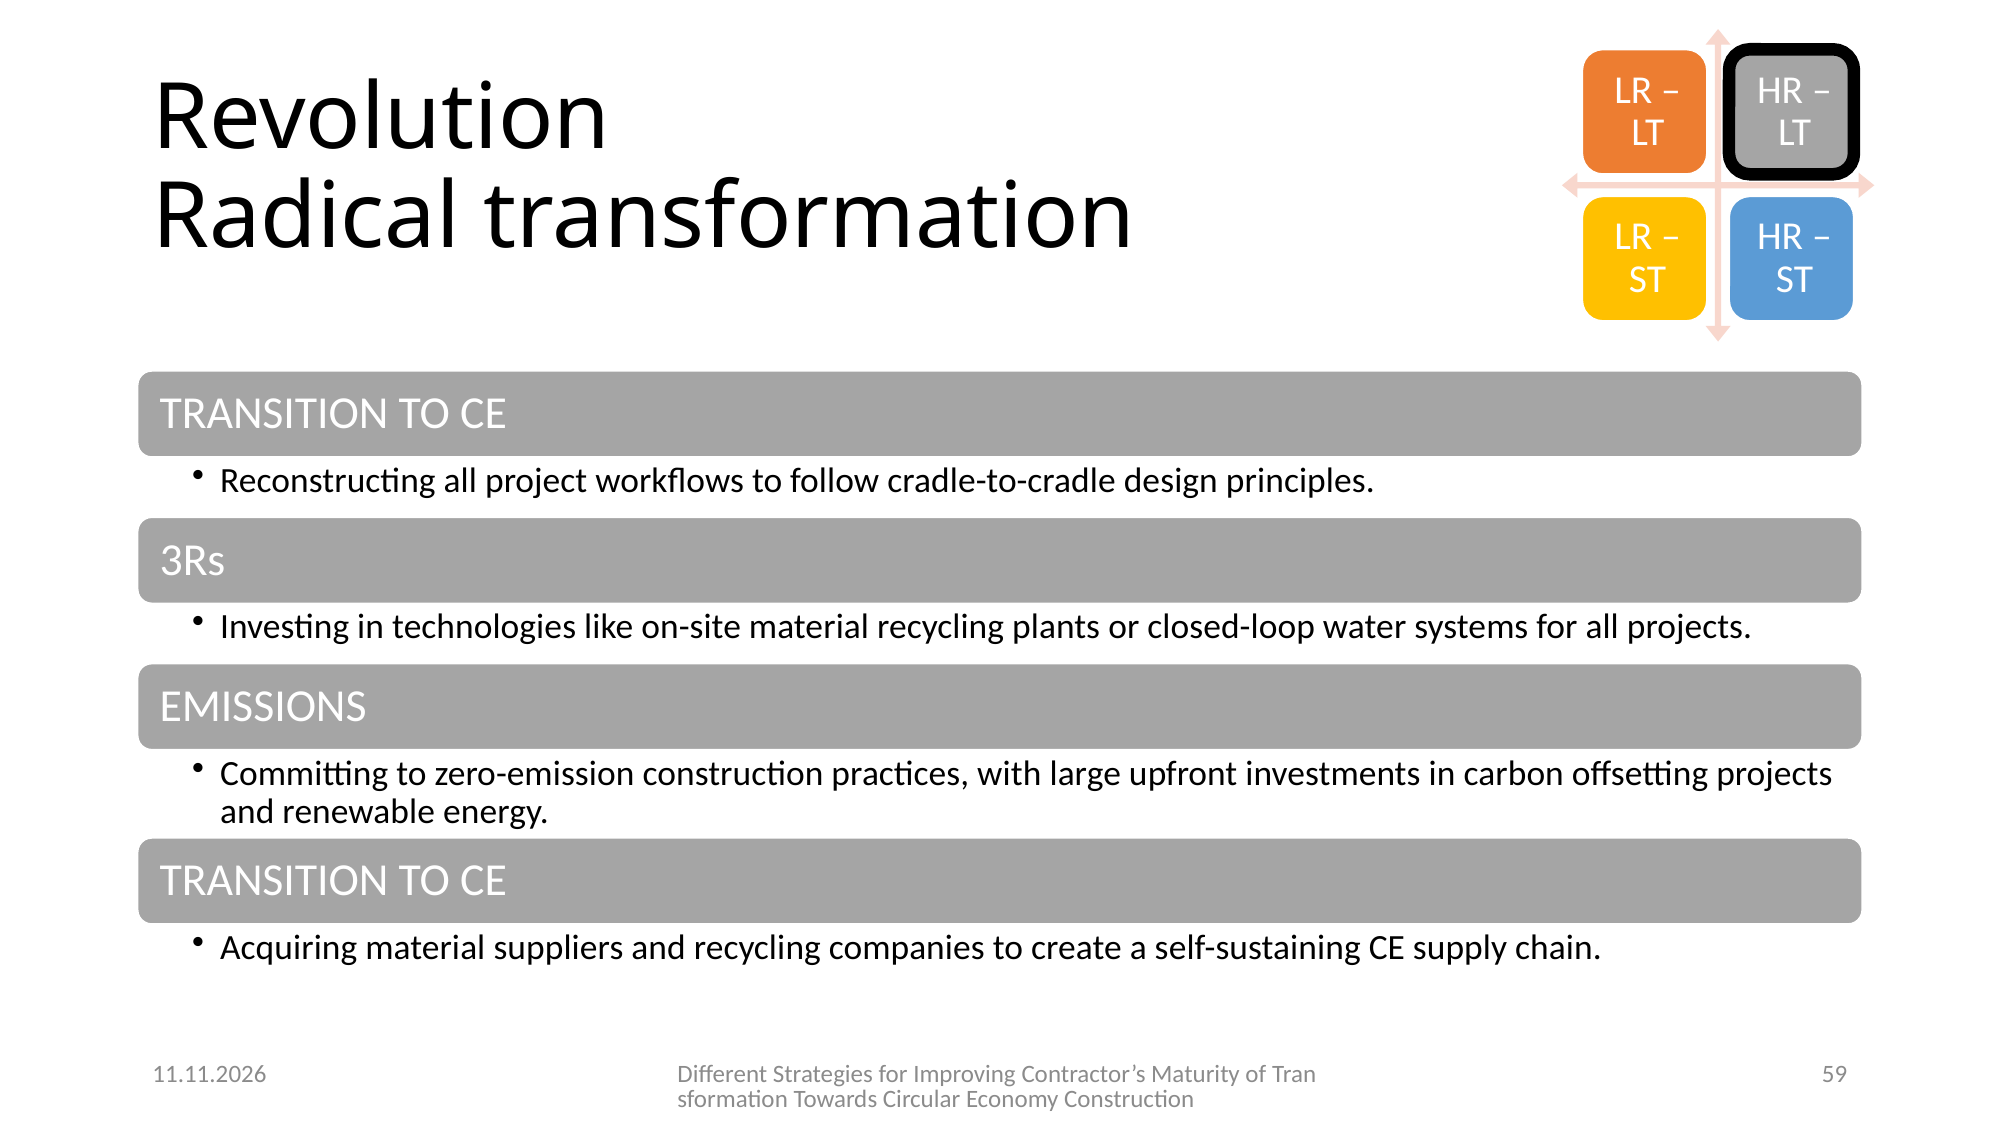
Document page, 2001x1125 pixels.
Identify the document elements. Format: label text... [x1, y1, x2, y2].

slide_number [137, 1042, 588, 1103]
title Revolution Radical transformation [137, 59, 1493, 278]
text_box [1493, 29, 1944, 342]
footer Different Strategies for Improving Contractor’s Maturity of Transformation Towards Circular Economy Construction [662, 1042, 1338, 1103]
slide_number 59 [1412, 1042, 1863, 1103]
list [137, 341, 1863, 1014]
